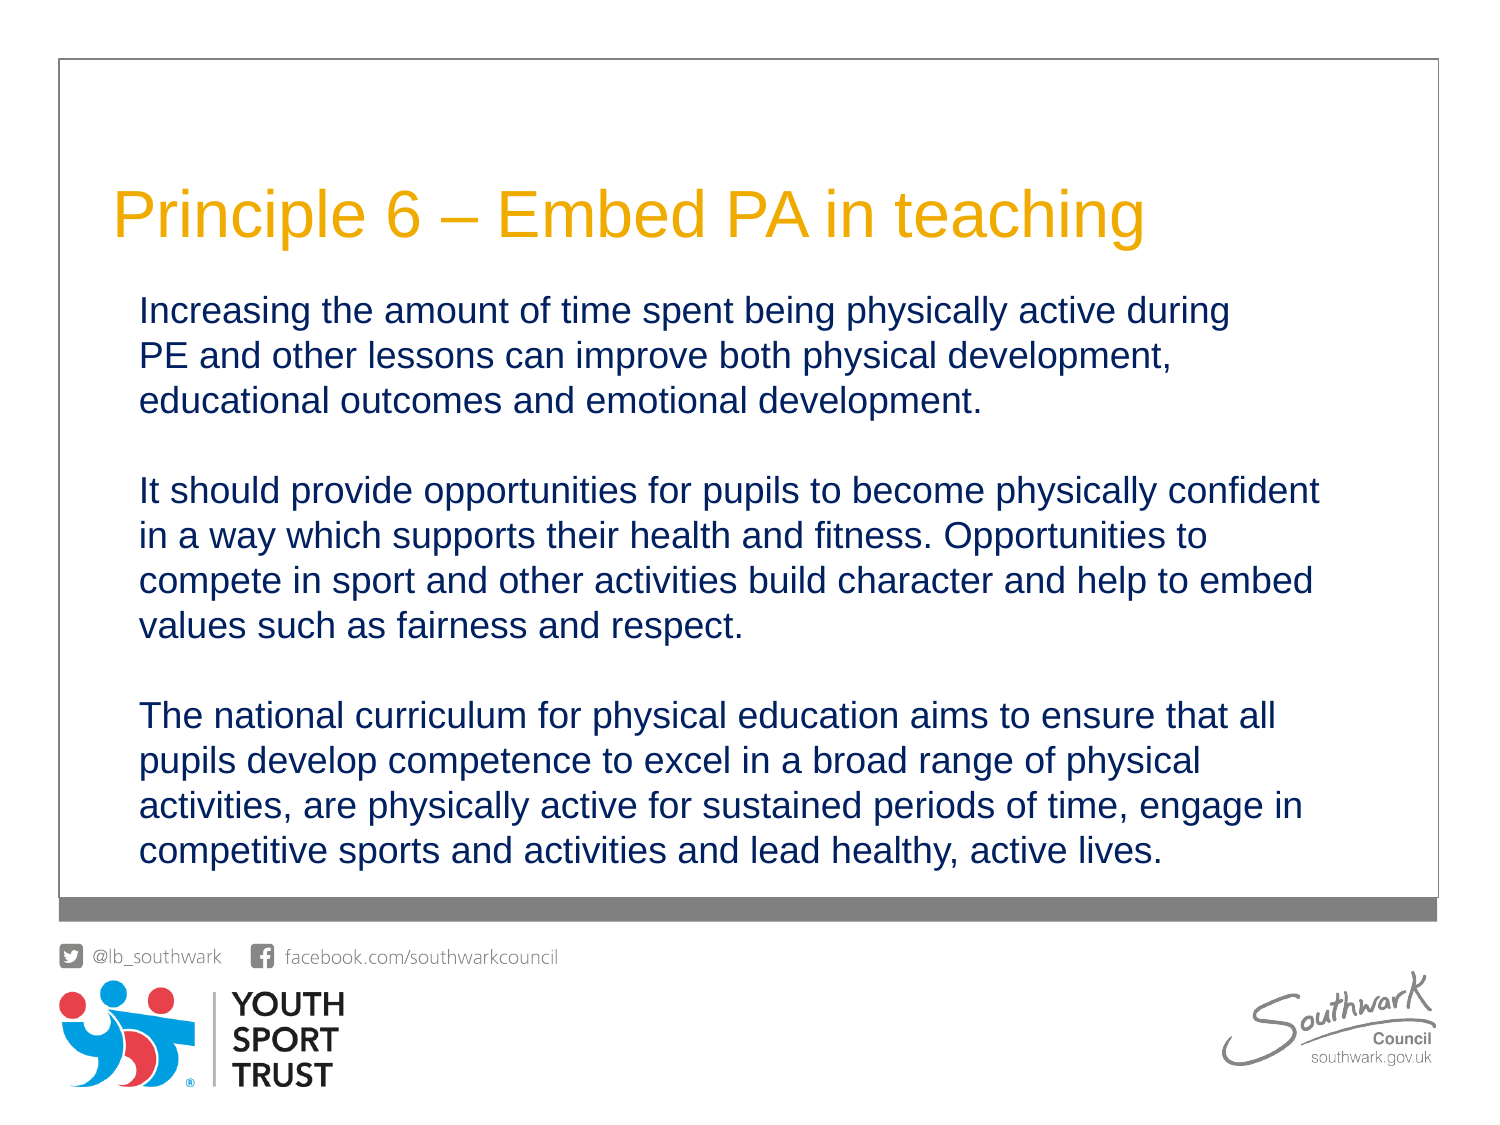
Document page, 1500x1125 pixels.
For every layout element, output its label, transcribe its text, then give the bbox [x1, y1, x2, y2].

text_box Increasing the amount of time spent being physically active during PE and other lessons can improve both physical development, educational outcomes and emotional development. It should provide opportunities for pupils to become physically confident in a way which supports their health and fitness. Opportunities to compete in sport and other activities build character and help to embed values such as fairness and respect. The national curriculum for physical education aims to ensure that all pupils develop competence to excel in a broad range of physical activities, are physically active for sustained periods of time, engage in competitive sports and activities and lead healthy, active lives. [123, 278, 1353, 879]
picture [1222, 971, 1436, 1066]
picture [43, 928, 573, 1094]
title Principle 6 – Embed PA in teaching [112, 113, 1394, 256]
